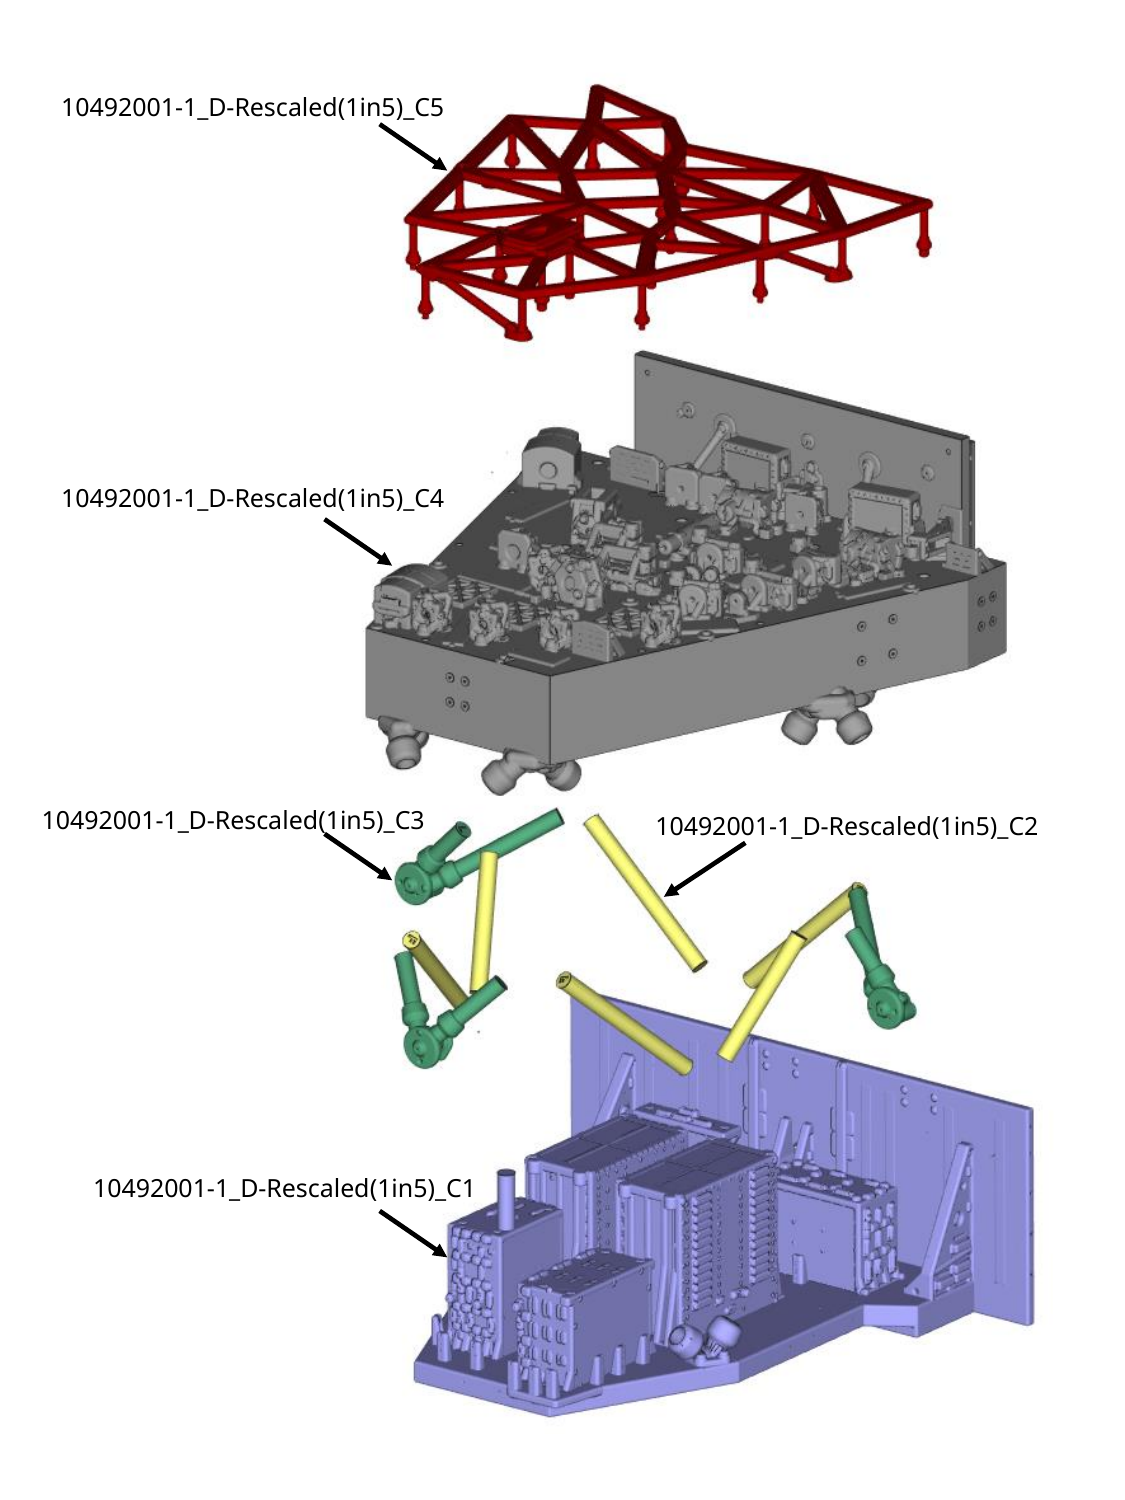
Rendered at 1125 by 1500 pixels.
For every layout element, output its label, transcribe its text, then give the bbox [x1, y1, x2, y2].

text_box 10492001-1_D-Rescaled(1in5)_C5 [46, 84, 291, 129]
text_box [324, 833, 393, 881]
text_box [663, 842, 746, 898]
text_box 10492001-1_D-Rescaled(1in5)_C4 [46, 474, 291, 520]
text_box 10492001-1_D-Rescaled(1in5)_C1 [78, 1165, 291, 1211]
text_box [379, 1210, 448, 1258]
picture [291, 65, 1062, 1435]
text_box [324, 518, 393, 567]
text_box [379, 123, 448, 172]
text_box 10492001-1_D-Rescaled(1in5)_C3 [26, 797, 291, 843]
